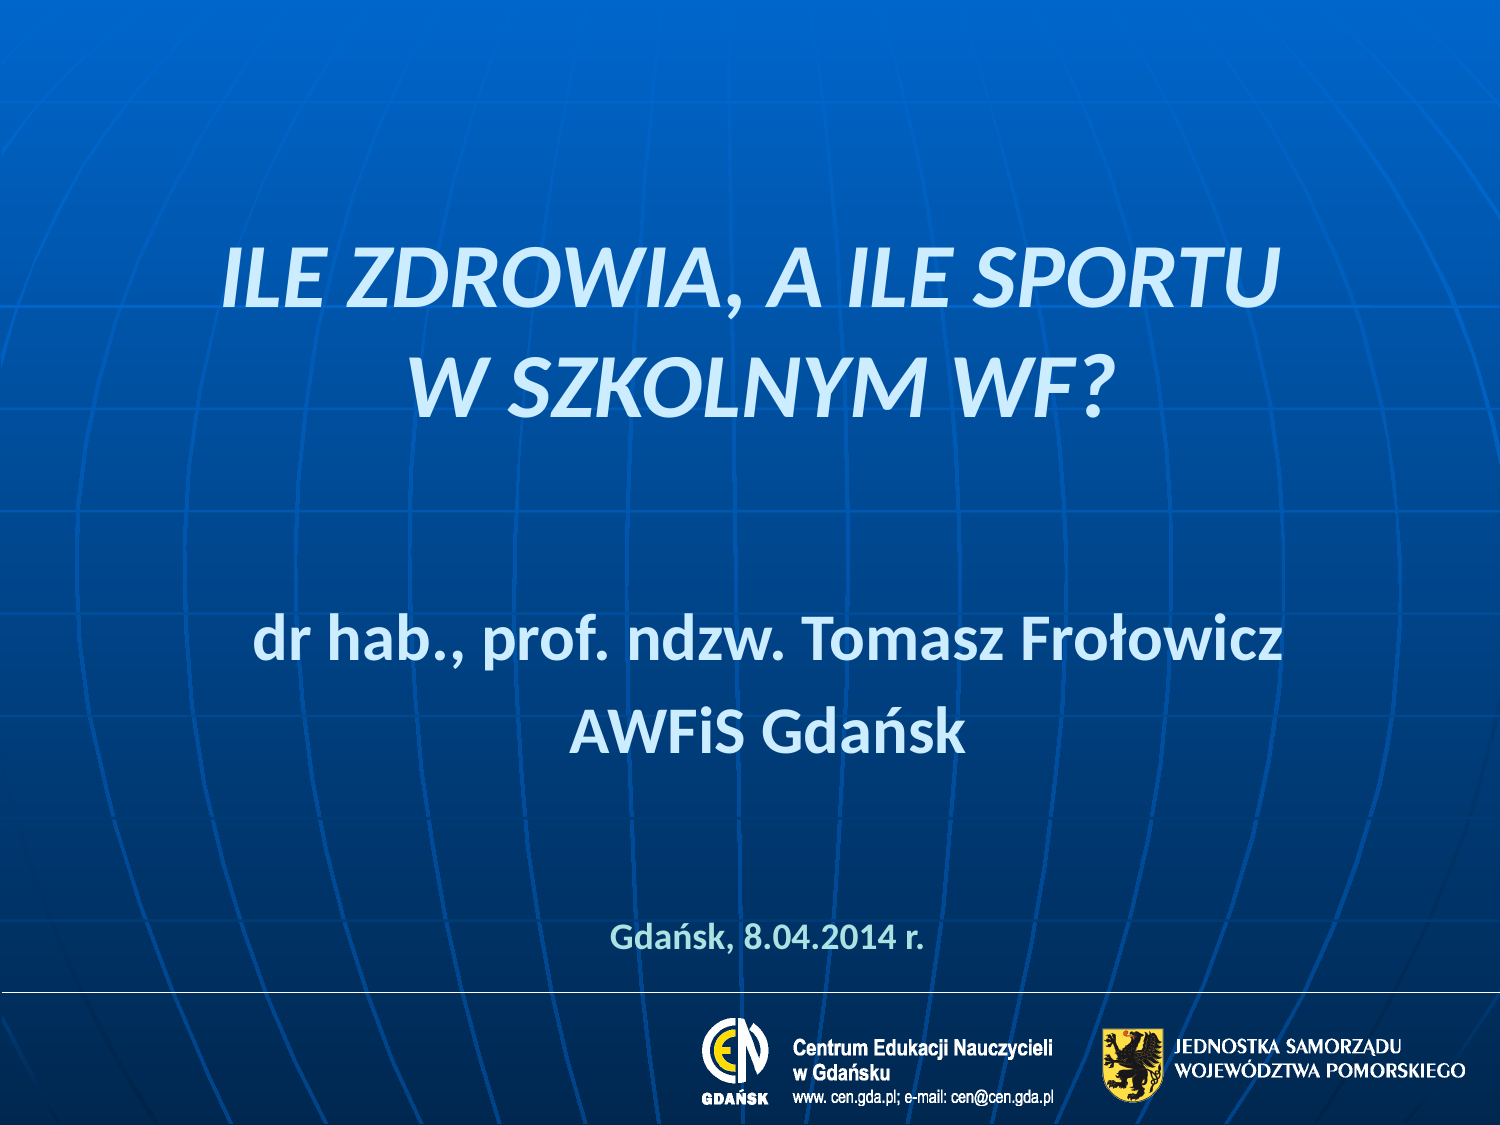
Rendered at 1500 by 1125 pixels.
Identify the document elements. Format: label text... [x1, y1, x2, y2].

title ILE ZDROWIA, A ILE SPORTU W SZKOLNYM WF? [123, 208, 1399, 445]
subtitle dr hab., prof. ndzw. Tomasz Frołowicz AWFiS Gdańsk [149, 586, 1388, 787]
picture [702, 1018, 1465, 1106]
text_box Gdańsk, 8.04.2014 r. [430, 904, 1105, 965]
